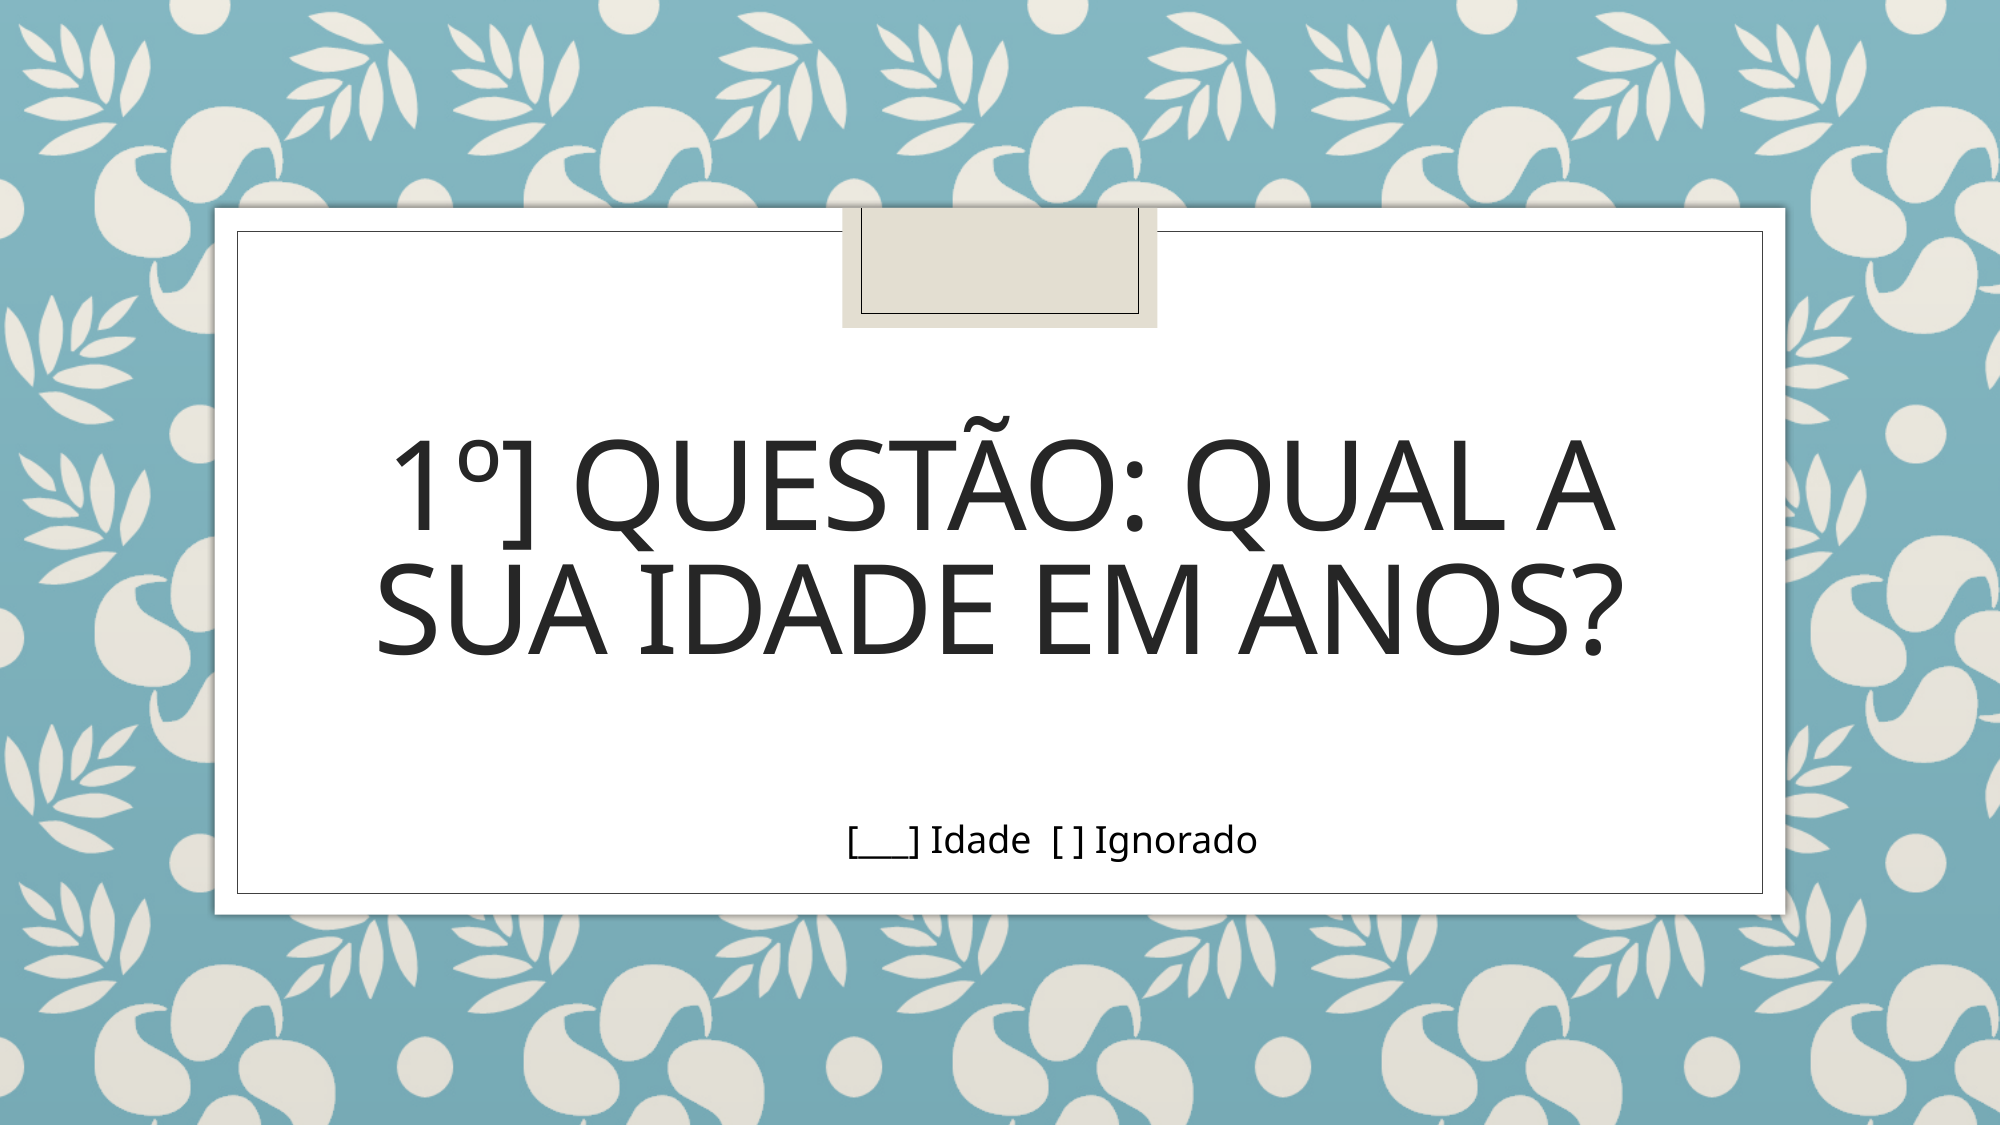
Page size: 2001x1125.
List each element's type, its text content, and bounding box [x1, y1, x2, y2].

title 1º] Questão: qual a sua idade em anos? [256, 343, 1744, 769]
text_box [___] Idade [ ] Ignorado [831, 808, 1455, 868]
